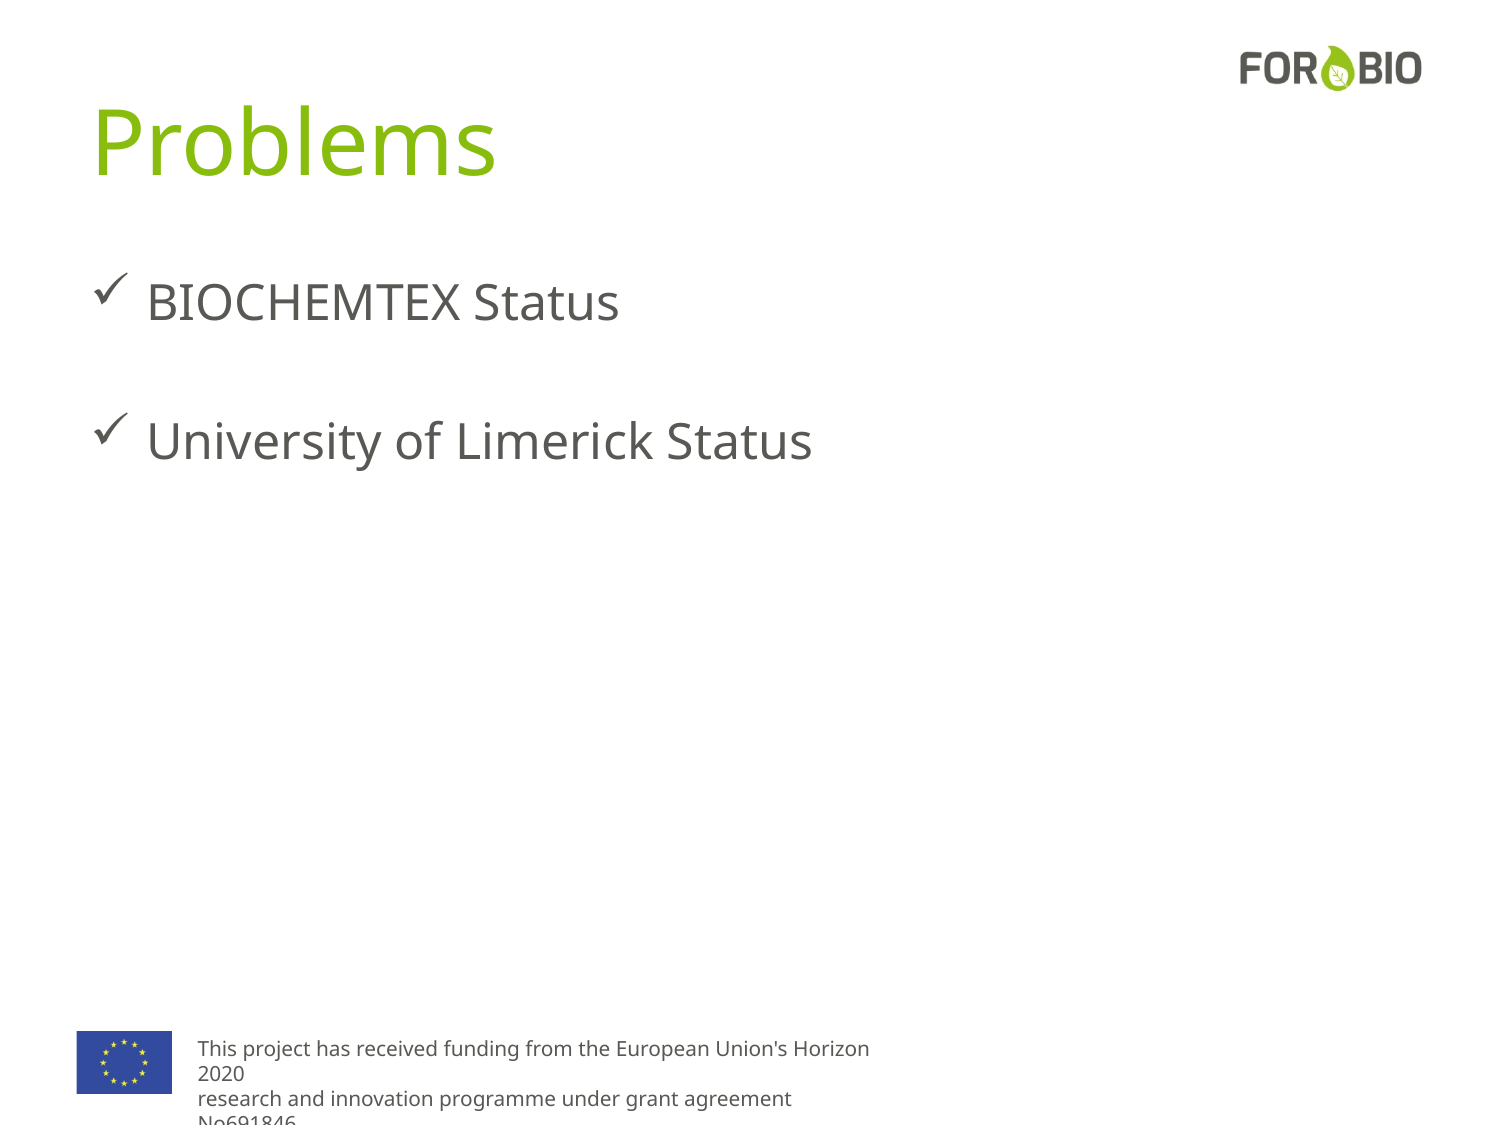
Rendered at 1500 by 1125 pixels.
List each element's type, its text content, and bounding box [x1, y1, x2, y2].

list BIOCHEMTEX Status University of Limerick Status [75, 262, 1425, 1005]
picture [76, 1031, 172, 1094]
picture [1187, 23, 1473, 114]
title Problems [75, 45, 1425, 233]
